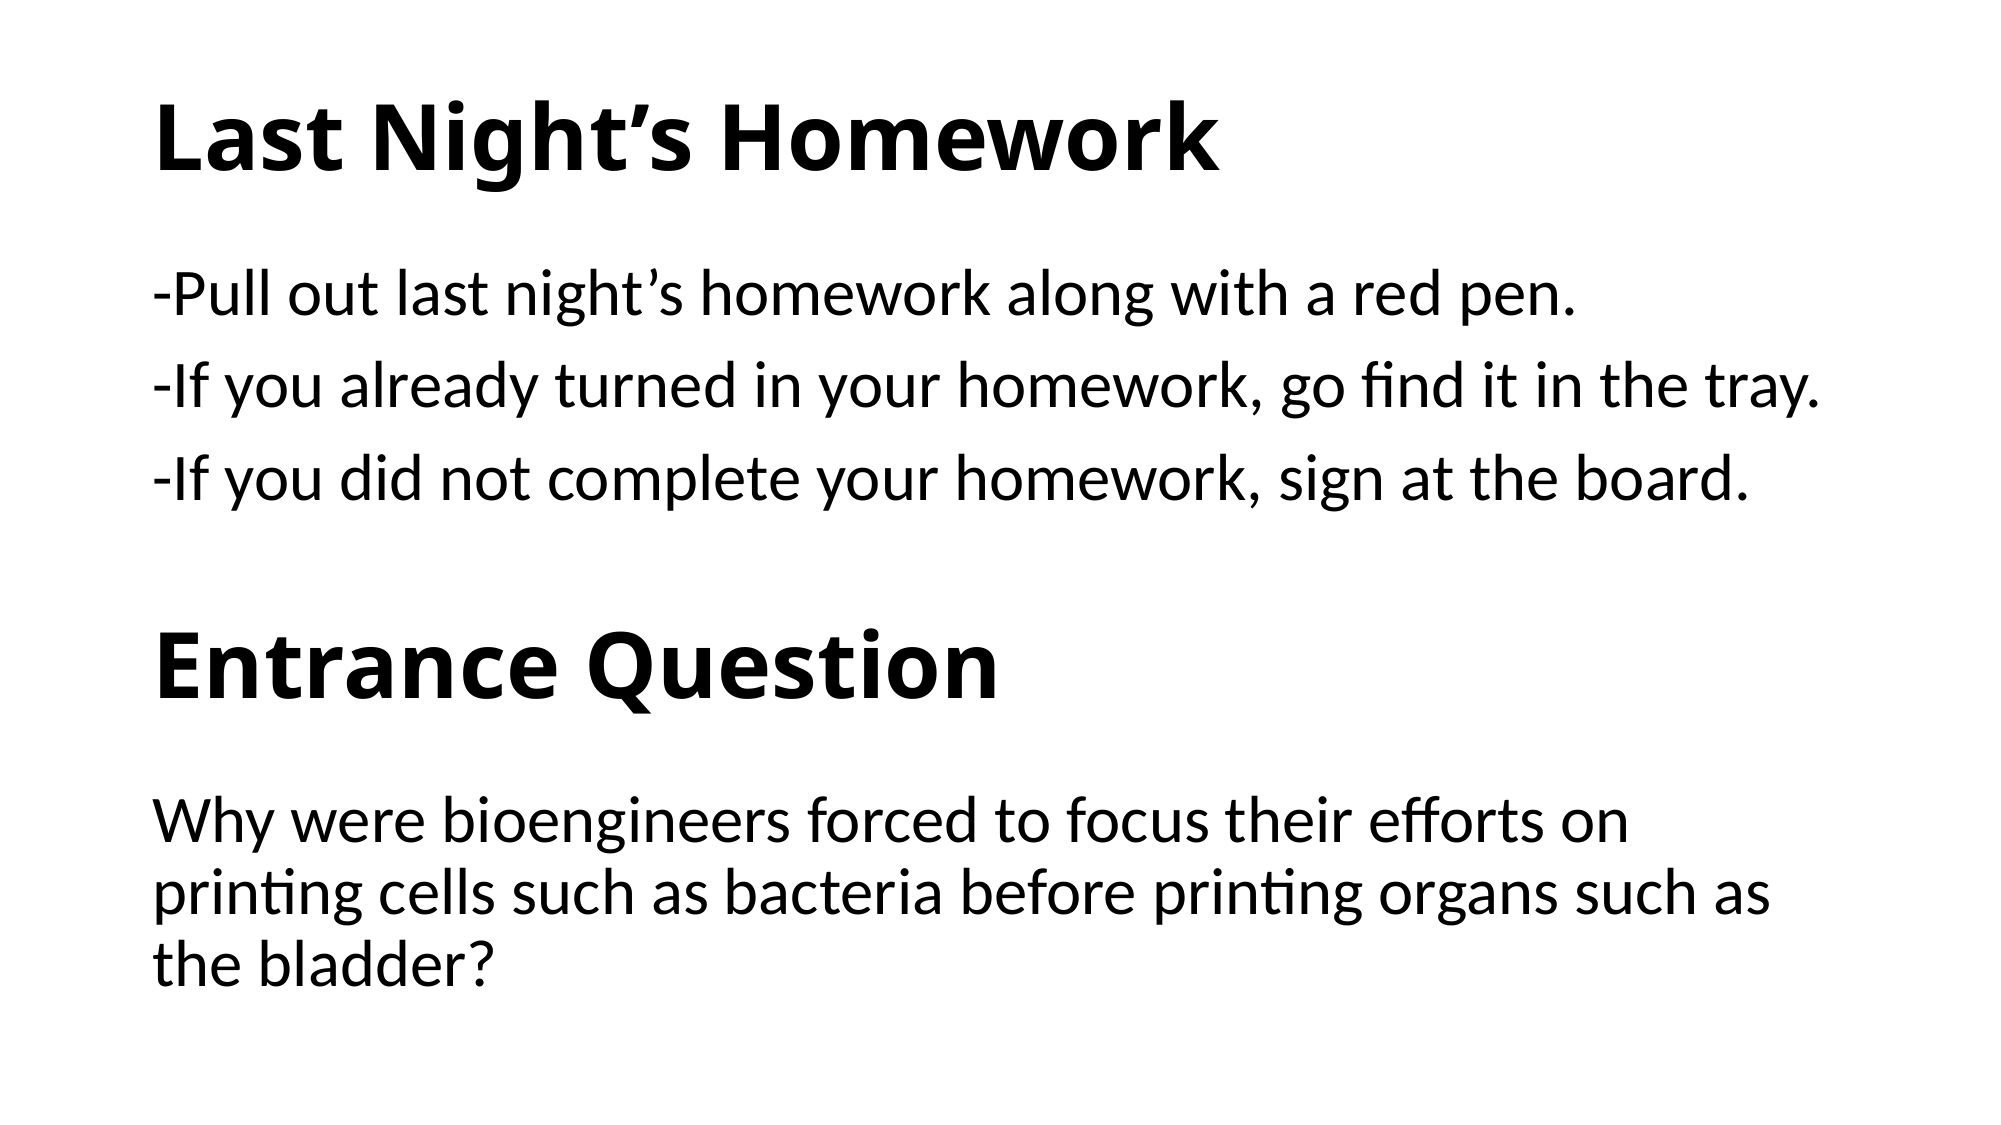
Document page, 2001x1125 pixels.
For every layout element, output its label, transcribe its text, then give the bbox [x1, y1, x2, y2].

list Why were bioengineers forced to focus their efforts on printing cells such as bacteria before printing organs such as the bladder? [137, 777, 1863, 1014]
title Entrance Question [137, 559, 1863, 777]
text_box -Pull out last night’s homework along with a red pen. -If you already turned in your homework, go find it in the tray. -If you did not complete your homework, sign at the board. [137, 249, 1863, 554]
text_box Last Night’s Homework [137, 32, 1863, 249]
